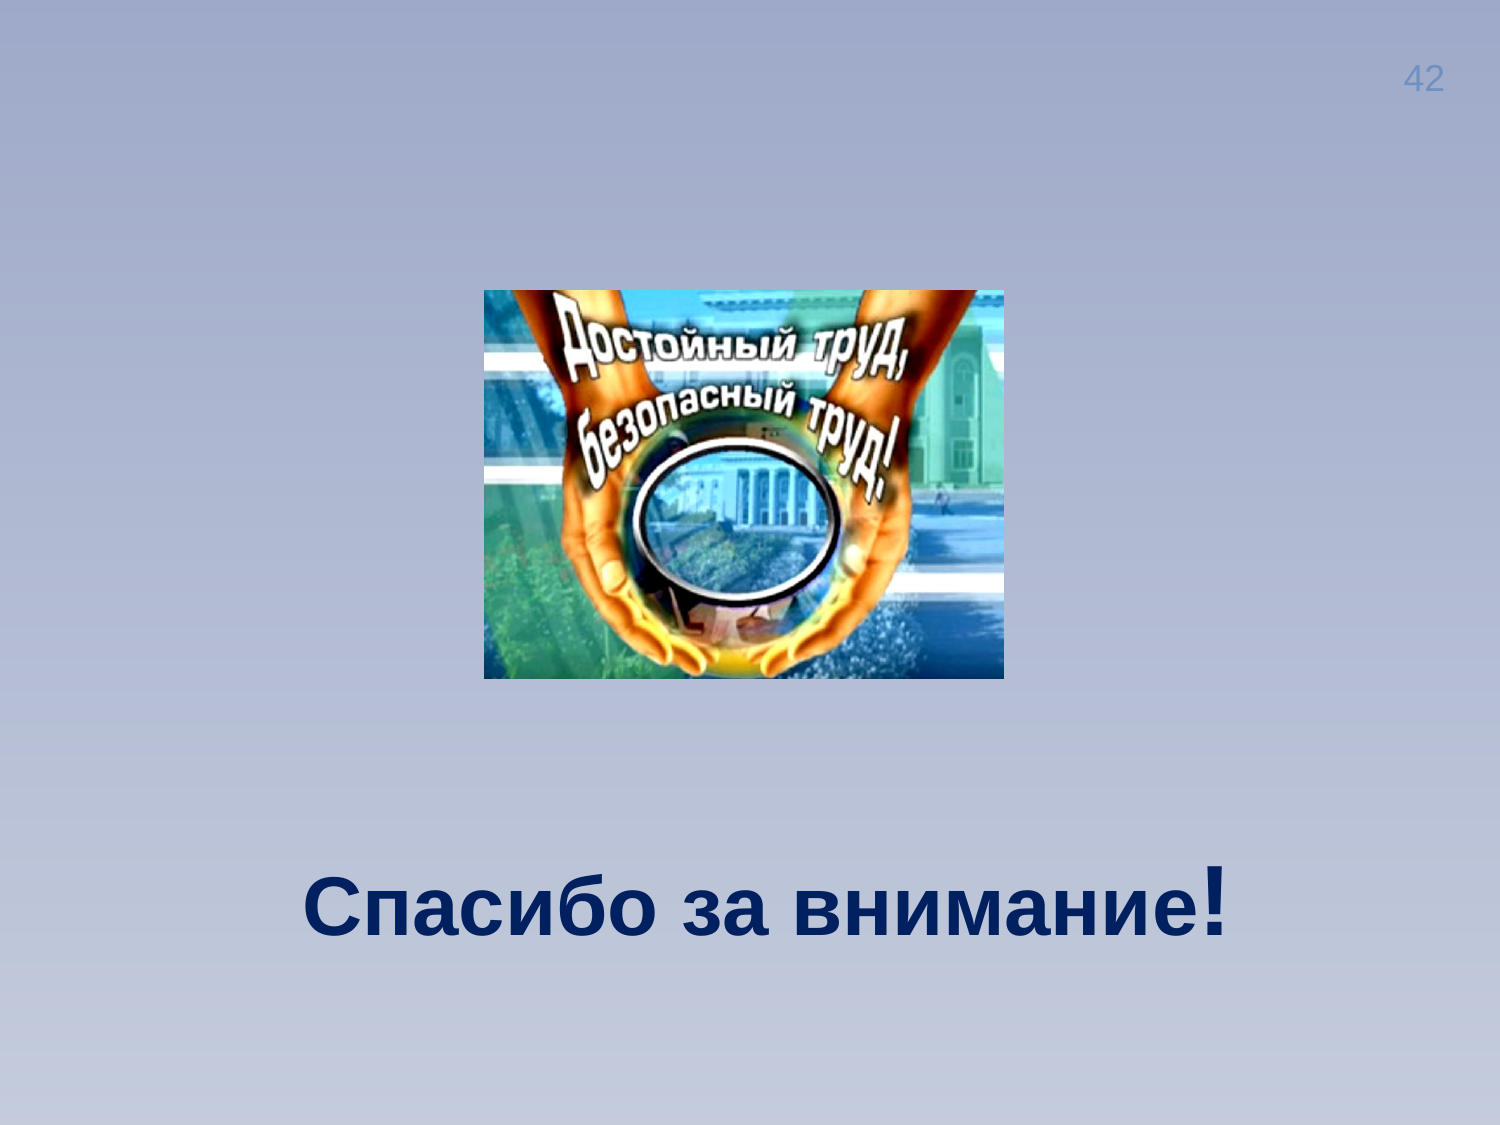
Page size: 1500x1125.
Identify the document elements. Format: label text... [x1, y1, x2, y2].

picture [493, 668, 500, 677]
picture [483, 305, 491, 315]
text_box 42 [1110, 37, 1461, 116]
picture [483, 290, 1004, 679]
text_box Спасибо за внимание! [105, 828, 1429, 963]
